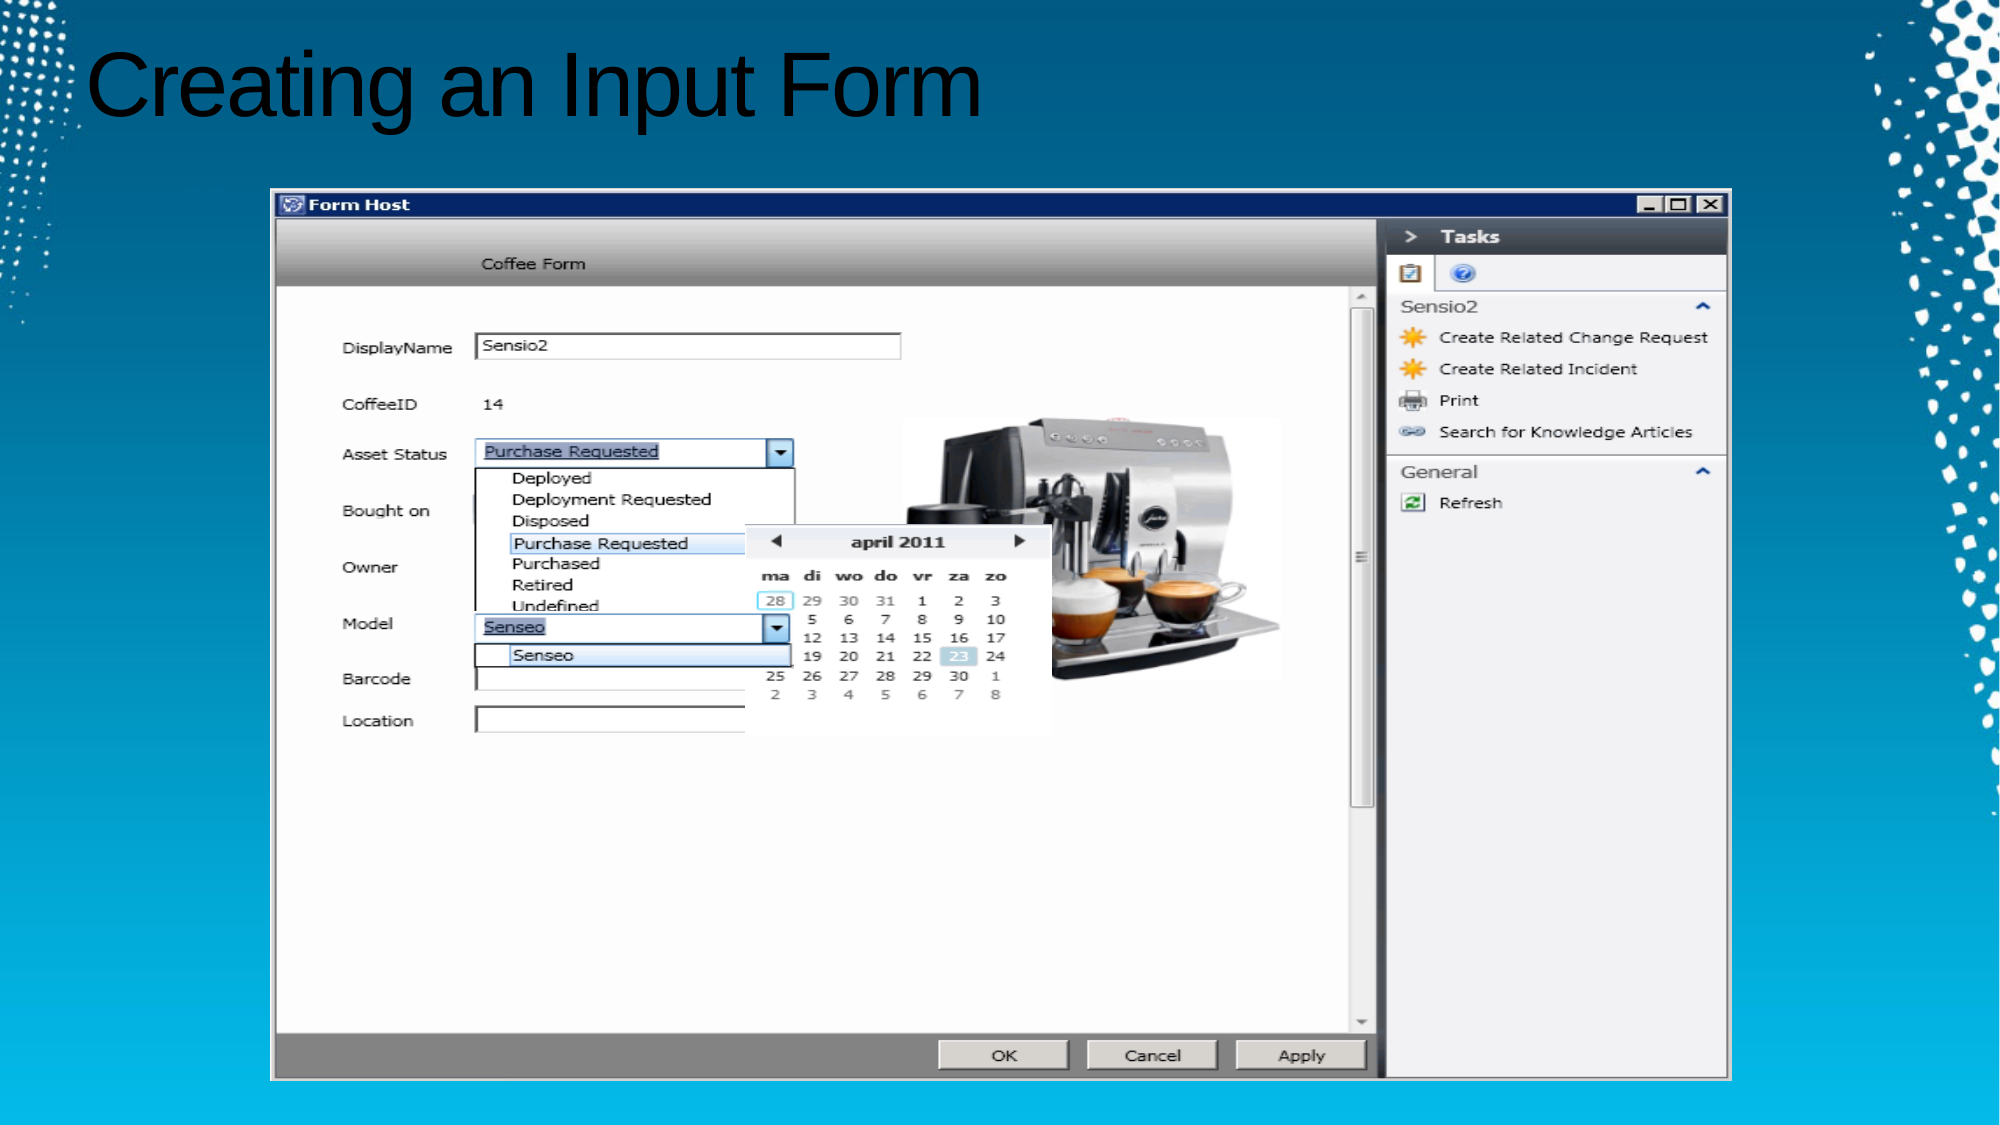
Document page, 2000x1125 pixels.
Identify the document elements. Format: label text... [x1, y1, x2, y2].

picture [1982, 714, 1993, 729]
picture [58, 32, 66, 41]
picture [24, 72, 32, 79]
picture [1950, 359, 1960, 366]
picture [1963, 535, 1977, 550]
picture [1988, 691, 2000, 709]
picture [1925, 87, 1941, 99]
picture [1980, 460, 1987, 469]
picture [1990, 492, 2000, 505]
picture [56, 47, 64, 55]
picture [0, 24, 9, 33]
picture [1953, 301, 1962, 312]
picture [1914, 164, 1923, 177]
picture [1963, 589, 1976, 607]
picture [55, 62, 62, 69]
picture [1919, 367, 1930, 378]
picture [1898, 188, 1912, 198]
picture [1995, 582, 2000, 595]
picture [1915, 109, 1924, 119]
picture [17, 129, 23, 136]
picture [0, 155, 5, 163]
picture [30, 14, 40, 23]
picture [41, 59, 48, 67]
picture [1942, 269, 1953, 276]
picture [1991, 747, 2000, 765]
picture [1979, 657, 1995, 676]
picture [1963, 278, 1976, 291]
picture [47, 0, 57, 10]
picture [11, 55, 21, 64]
picture [1920, 257, 1932, 264]
picture [28, 42, 36, 53]
picture [1911, 223, 1918, 230]
picture [33, 0, 42, 10]
picture [1892, 212, 1902, 216]
picture [16, 143, 21, 151]
picture [33, 116, 40, 124]
picture [1955, 557, 1965, 573]
picture [9, 84, 15, 91]
picture [1932, 235, 1943, 241]
picture [3, 10, 11, 18]
picture [29, 27, 38, 38]
picture [1941, 324, 1952, 332]
picture [1948, 413, 1958, 424]
picture [1942, 465, 1958, 483]
picture [34, 101, 43, 111]
picture [1988, 547, 2000, 561]
picture [31, 131, 37, 138]
picture [54, 76, 60, 83]
picture [1900, 240, 1912, 254]
picture [1945, 213, 1955, 220]
picture [1994, 382, 2000, 391]
picture [271, 189, 1731, 1080]
picture [1914, 308, 1929, 326]
picture [1963, 335, 1972, 344]
picture [1889, 152, 1901, 166]
picture [6, 97, 12, 105]
picture [1992, 438, 2000, 448]
picture [1925, 141, 1935, 155]
picture [1922, 200, 1934, 207]
picture [1991, 637, 2000, 652]
picture [1952, 502, 1967, 516]
picture [10, 69, 17, 78]
picture [1938, 122, 1950, 133]
picture [0, 40, 9, 45]
picture [1974, 683, 1985, 694]
picture [1972, 312, 1985, 322]
picture [1973, 368, 1982, 380]
picture [18, 13, 26, 19]
title Creating an Input Form [85, 37, 1914, 138]
picture [1935, 177, 1945, 189]
picture [1972, 570, 1986, 583]
picture [1969, 625, 1985, 642]
picture [1968, 481, 1978, 492]
picture [1955, 246, 1965, 256]
picture [43, 42, 49, 53]
picture [1926, 344, 1939, 358]
picture [1928, 399, 1939, 415]
picture [13, 41, 25, 49]
picture [1929, 27, 1945, 45]
picture [1984, 349, 1992, 357]
picture [42, 31, 53, 39]
picture [1978, 517, 1987, 527]
picture [1946, 525, 1956, 533]
picture [1958, 445, 1968, 460]
picture [18, 0, 29, 6]
picture [1935, 431, 1946, 449]
picture [1960, 392, 1970, 403]
picture [26, 57, 34, 68]
picture [16, 22, 23, 34]
picture [33, 88, 42, 97]
picture [1983, 404, 1992, 414]
picture [1993, 321, 2000, 339]
picture [1946, 155, 1961, 167]
picture [38, 74, 47, 80]
picture [1921, 0, 1934, 8]
picture [1935, 0, 2000, 306]
picture [45, 16, 55, 24]
picture [1957, 187, 1971, 200]
picture [1930, 291, 1941, 297]
picture [1935, 379, 1948, 391]
picture [1909, 274, 1920, 291]
picture [1981, 604, 2000, 620]
picture [1970, 426, 1980, 436]
